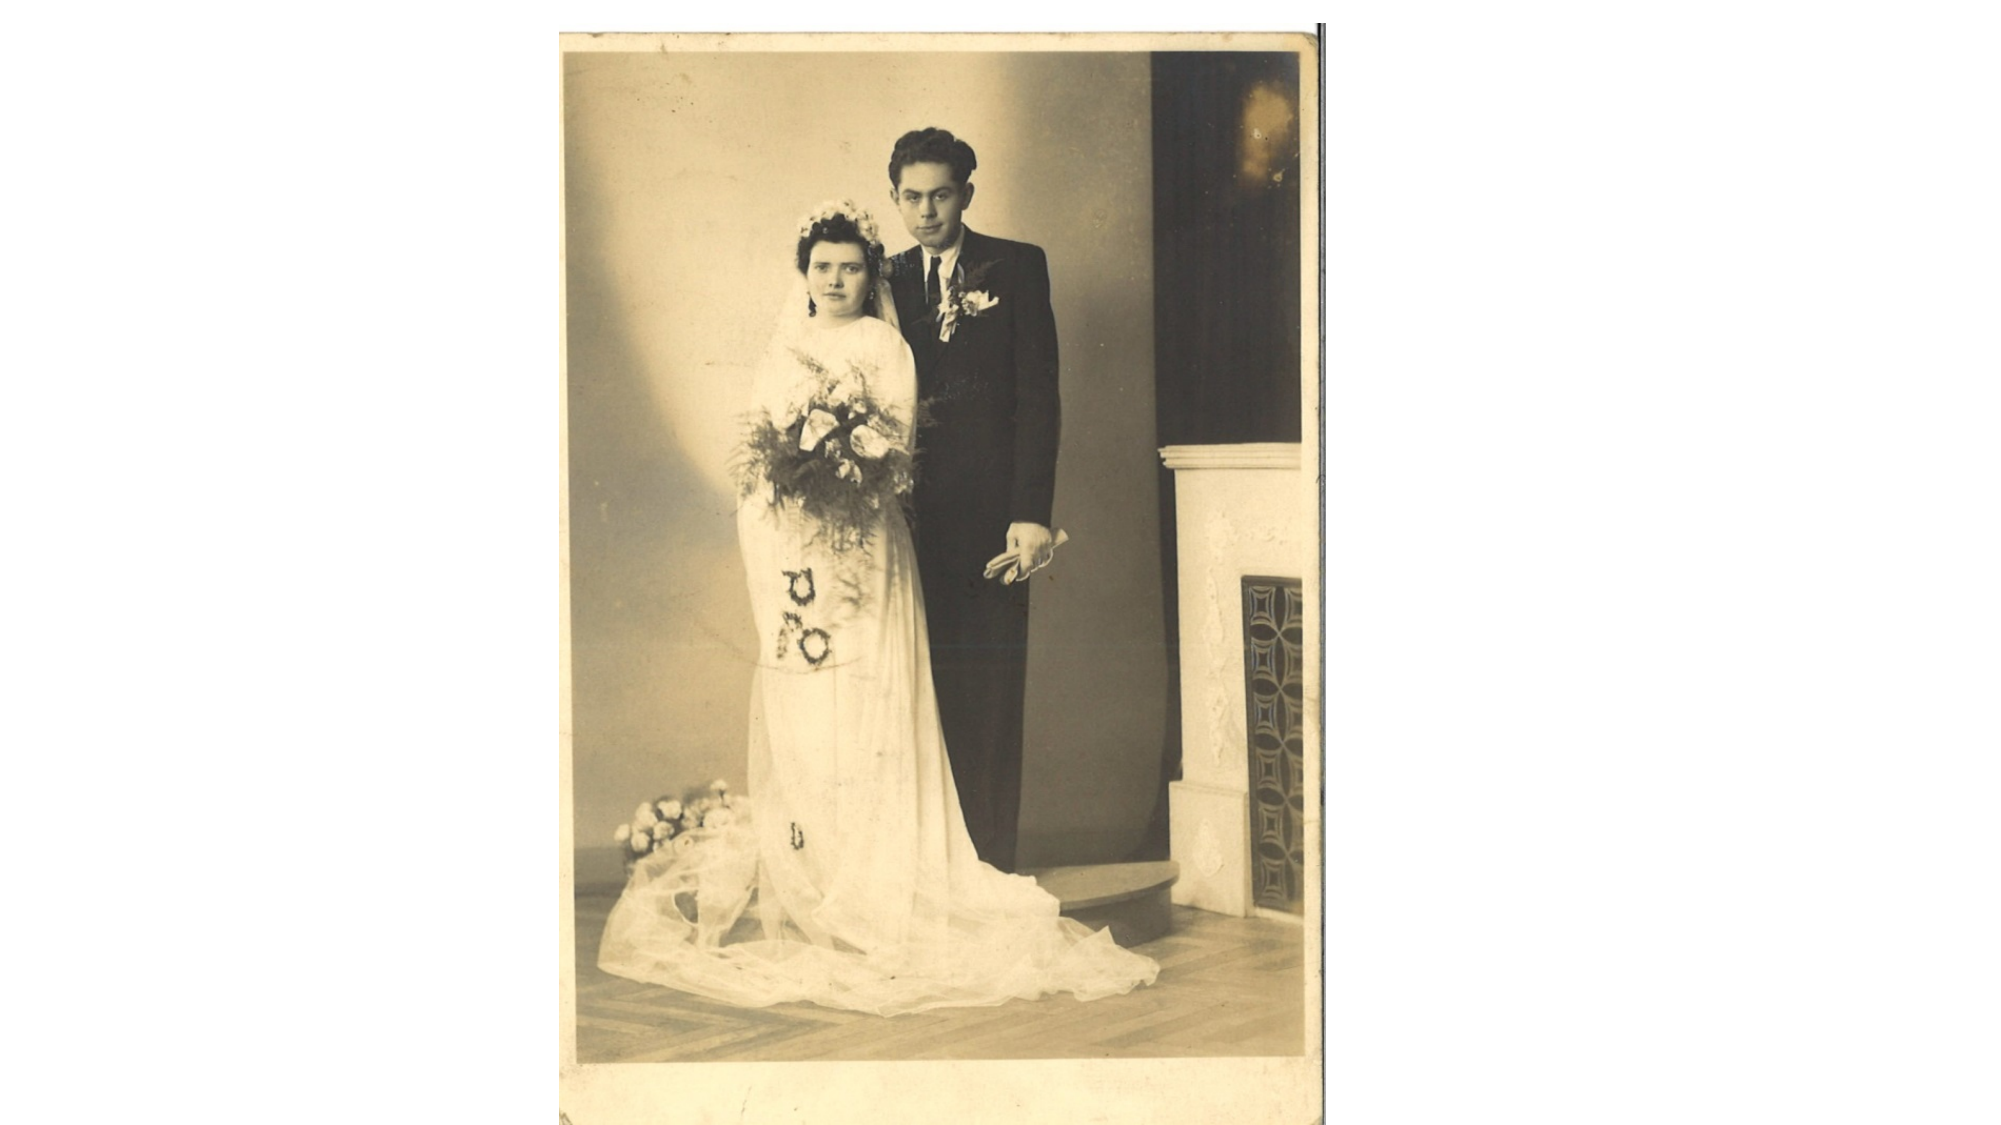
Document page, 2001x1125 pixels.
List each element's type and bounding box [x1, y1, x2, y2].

list [559, 23, 1326, 1125]
